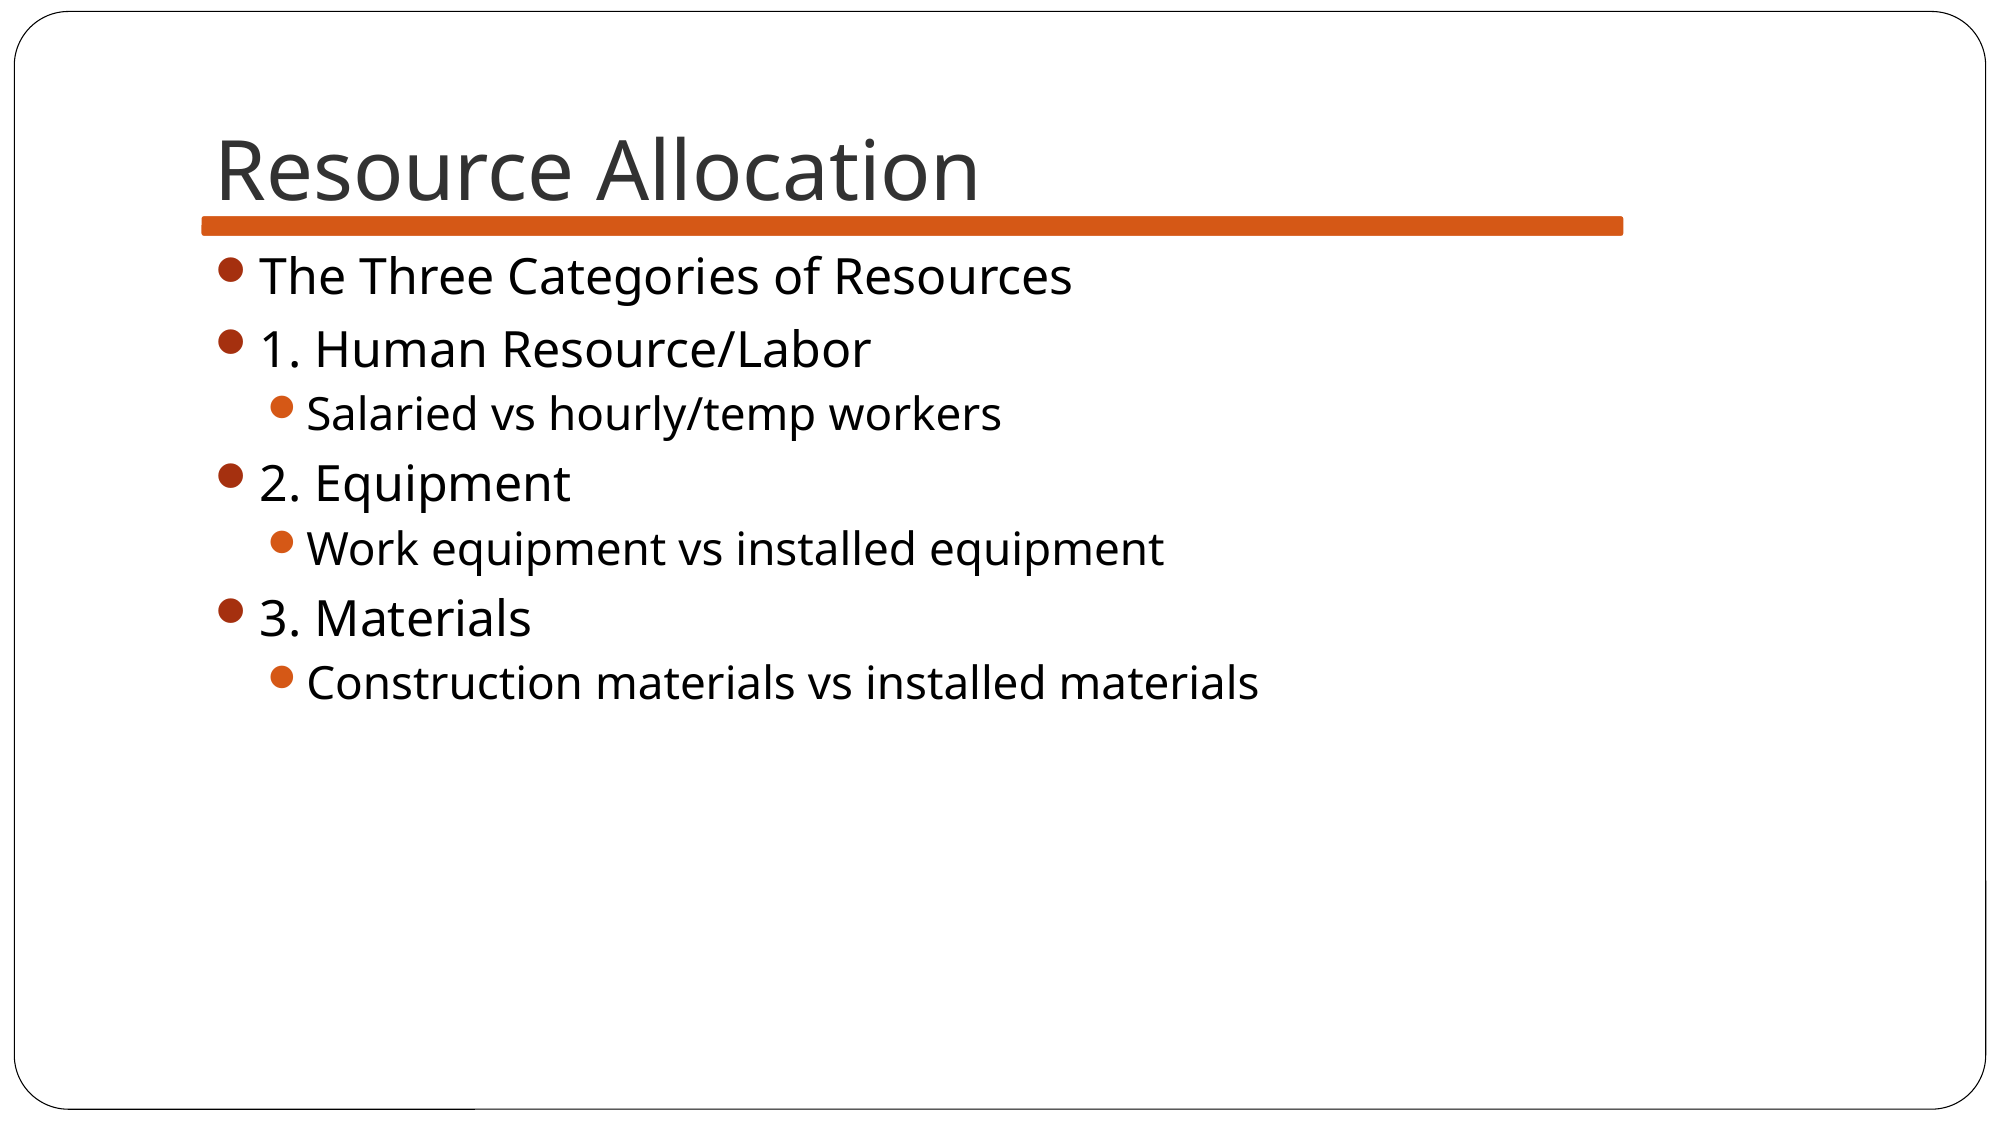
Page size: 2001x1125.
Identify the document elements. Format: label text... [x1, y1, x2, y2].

list The Three Categories of Resources 1. Human Resource/Labor Salaried vs hourly/temp workers 2. Equipment Work equipment vs installed equipment 3. Materials Construction materials vs installed materials [200, 237, 1829, 988]
title Resource Allocation [200, 45, 1900, 233]
